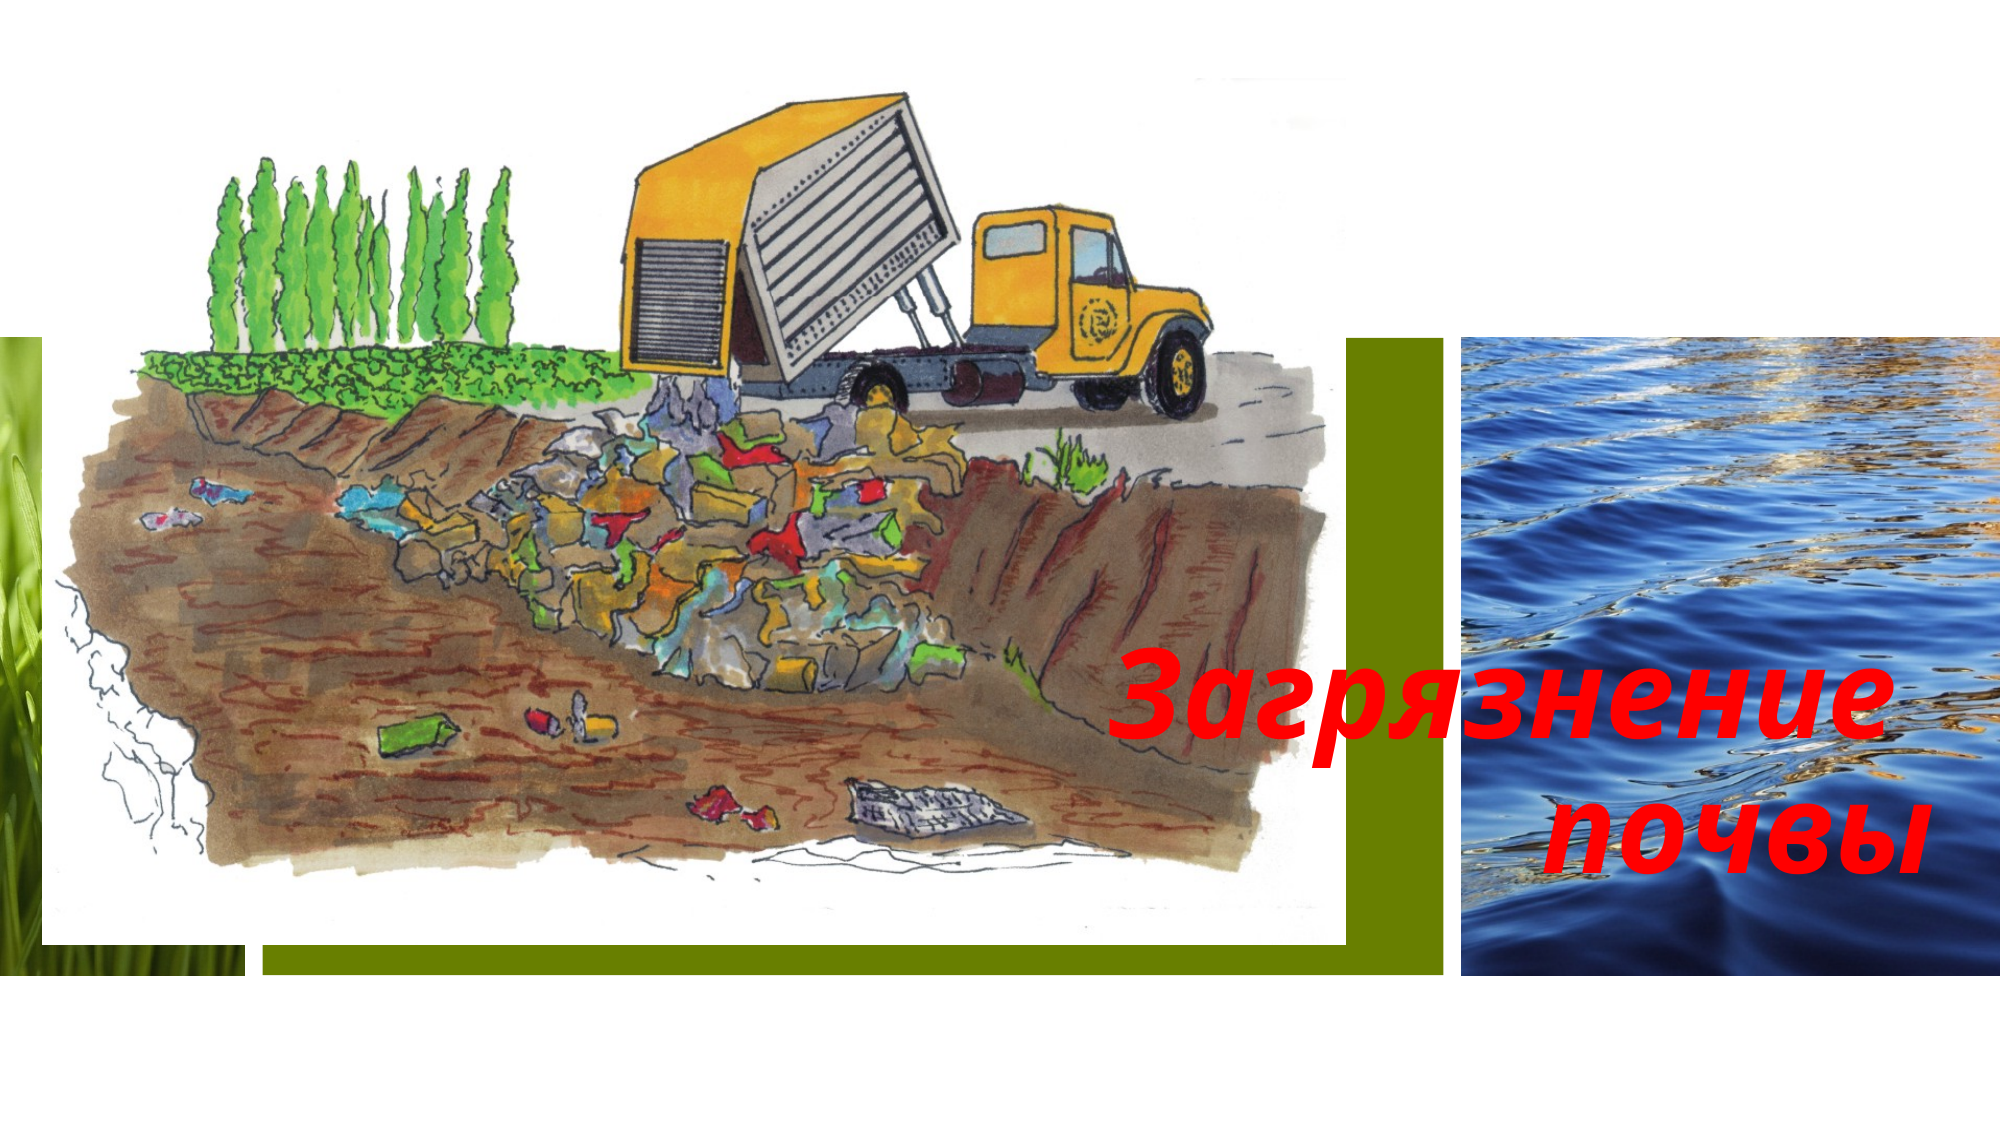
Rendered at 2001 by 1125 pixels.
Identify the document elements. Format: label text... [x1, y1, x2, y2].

picture [0, 78, 1346, 976]
list Загрязнение почвы [1346, 623, 1952, 909]
picture [1461, 337, 2000, 976]
